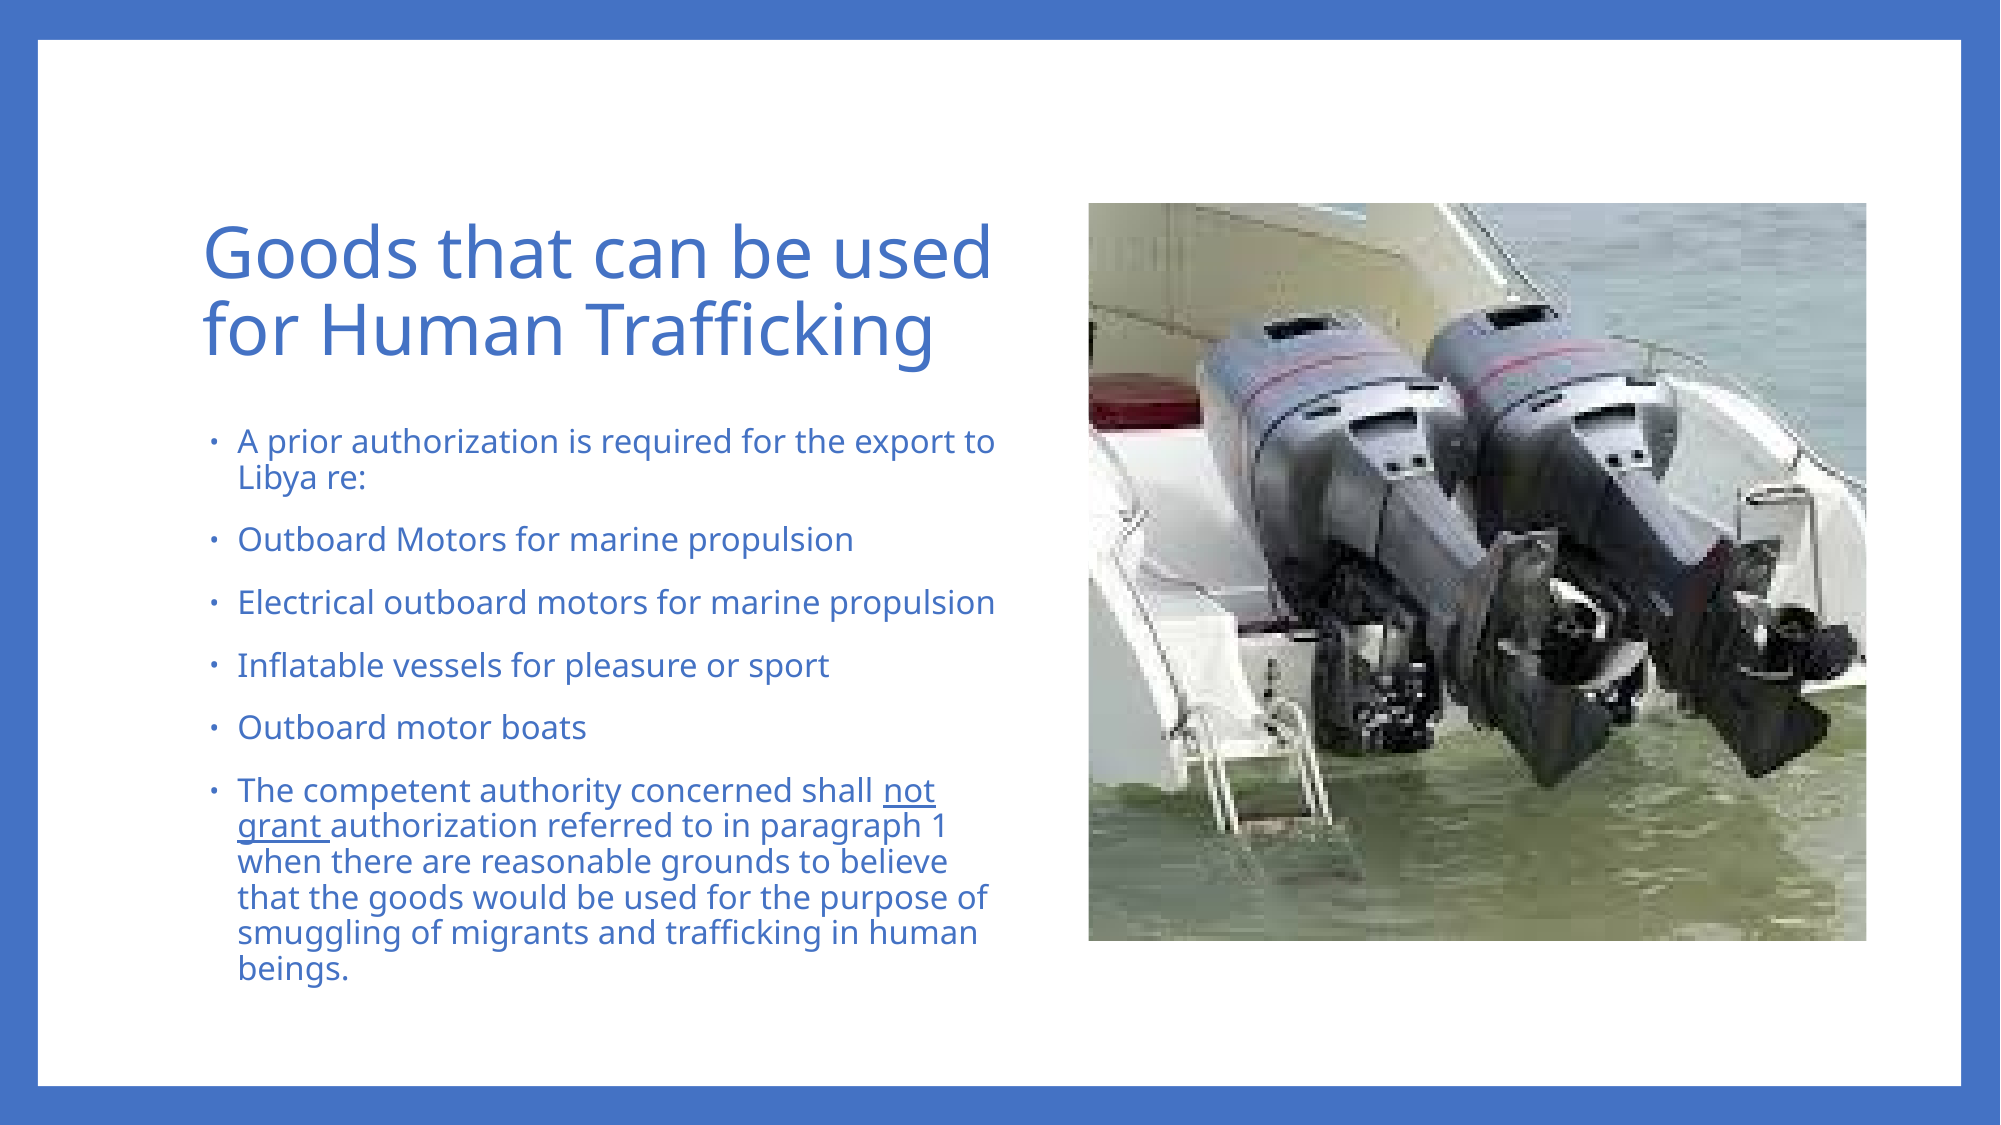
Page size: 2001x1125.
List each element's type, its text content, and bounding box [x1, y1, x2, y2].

list A prior authorization is required for the export to Libya re: Outboard Motors for marine propulsion Electrical outboard motors for marine propulsion Inflatable vessels for pleasure or sport Outboard motor boats The competent authority concerned shall not grant authorization referred to in paragraph 1 when there are reasonable grounds to believe that the goods would be used for the purpose of smuggling of migrants and trafficking in human beings. [187, 417, 1022, 1000]
picture [1088, 202, 1867, 941]
title Goods that can be used for Human Trafficking [187, 175, 1041, 413]
